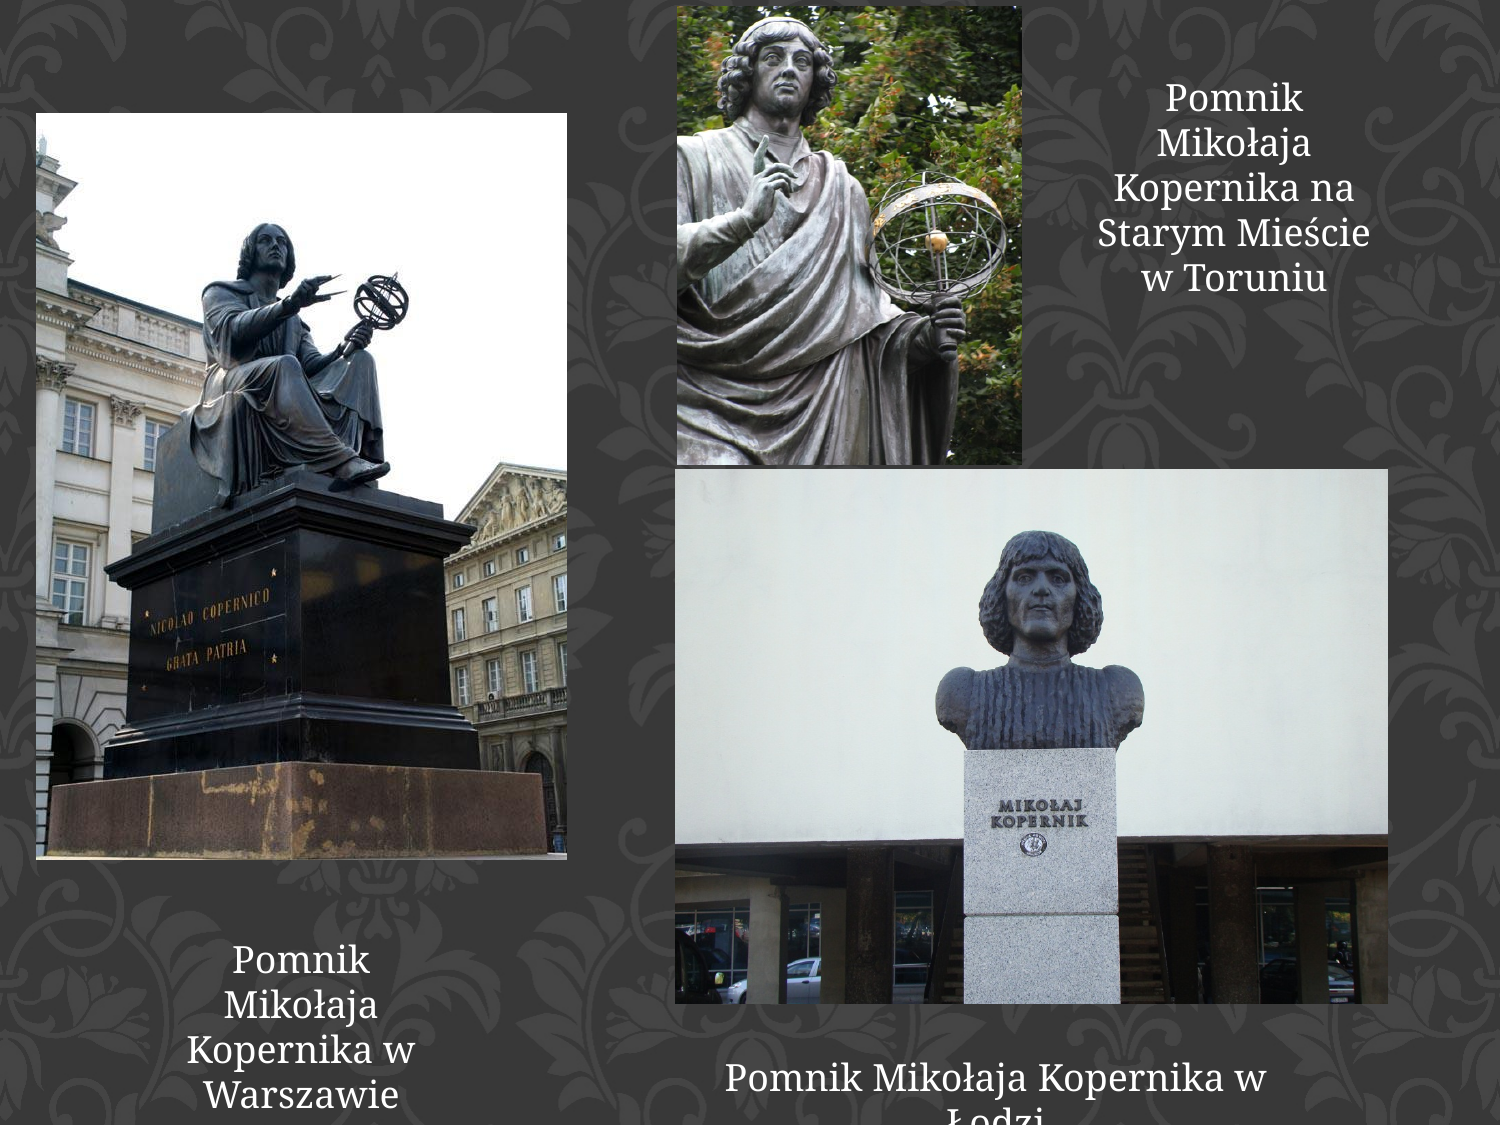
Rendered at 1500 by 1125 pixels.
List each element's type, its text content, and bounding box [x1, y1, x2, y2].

text_box Pomnik Mikołaja Kopernika w Warszawie [135, 928, 467, 1124]
text_box Pomnik Mikołaja Kopernika w Łodzi [658, 1046, 1334, 1125]
picture [675, 469, 1389, 1005]
picture [677, 5, 1022, 465]
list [35, 113, 567, 860]
text_box Pomnik Mikołaja Kopernika na Starym Mieście w Toruniu [1080, 66, 1388, 307]
